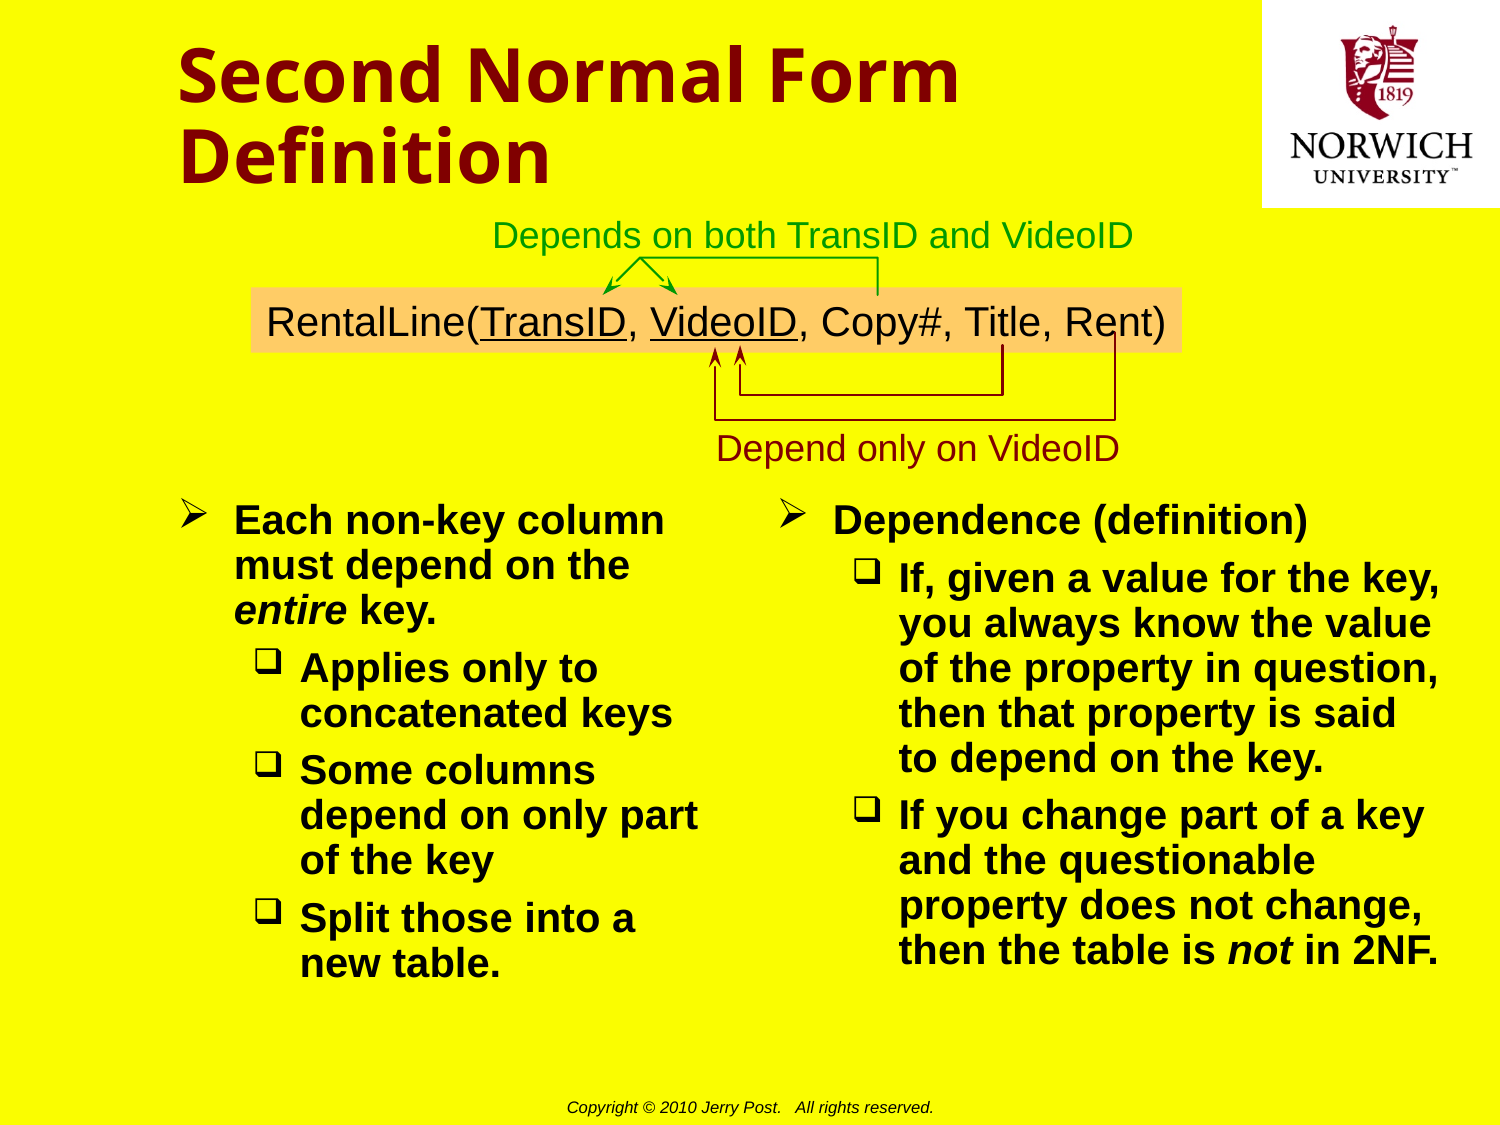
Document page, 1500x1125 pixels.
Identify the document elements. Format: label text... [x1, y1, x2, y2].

text_box [708, 332, 1116, 416]
picture [1262, 0, 1500, 208]
list Each non-key column must depend on the entire key. Applies only to concatenated keys Some columns depend on only part of the key Split those into a new table. [161, 490, 740, 1039]
title Second Normal Form Definition [161, 24, 1339, 213]
text_box [602, 264, 878, 295]
text_box [658, 276, 678, 296]
text_box Depends on both TransID and VideoID [476, 203, 1150, 264]
list Dependence (definition) If, given a value for the key, you always know the value of the property in question, then that property is said to depend on the key. If you change part of a key and the questionable property does not change, then the table is not in 2NF. [760, 490, 1463, 1039]
text_box Depend only on VideoID [700, 416, 1136, 477]
text_box RentalLine(TransID, VideoID, Copy#, Title, Rent) [250, 287, 1182, 353]
